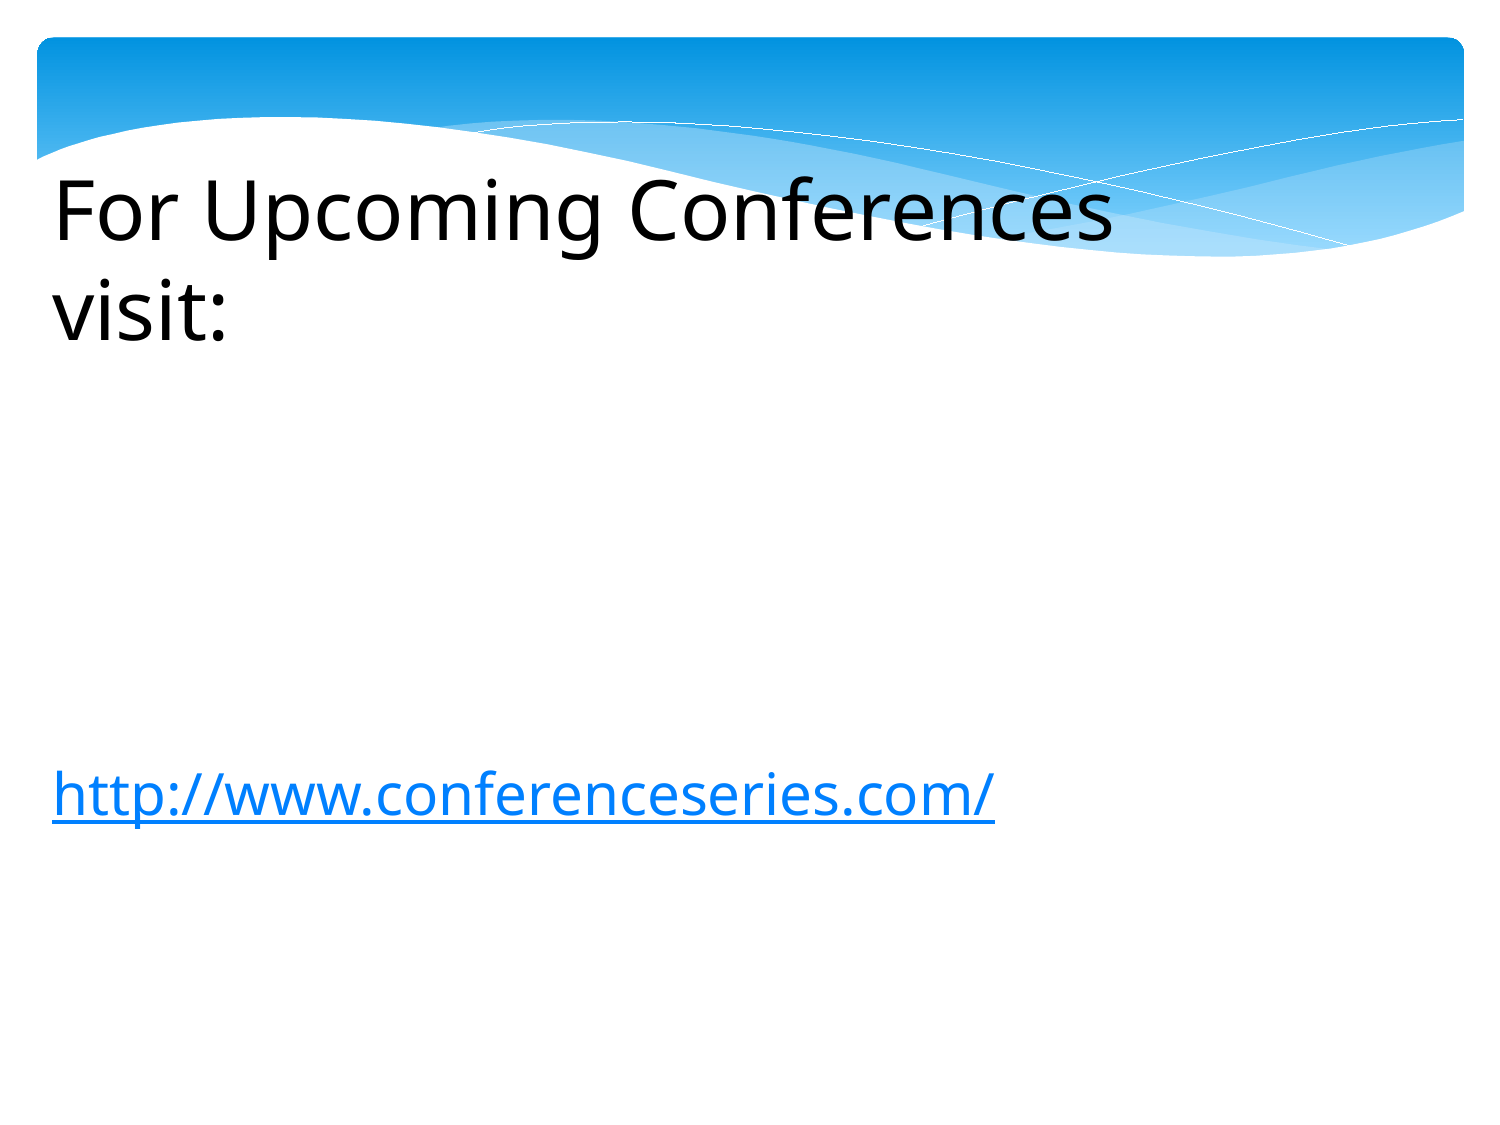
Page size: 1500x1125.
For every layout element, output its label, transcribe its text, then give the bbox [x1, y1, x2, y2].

text_box For Upcoming Conferences visit: http://www.conferenceseries.com/ [37, 149, 1238, 914]
